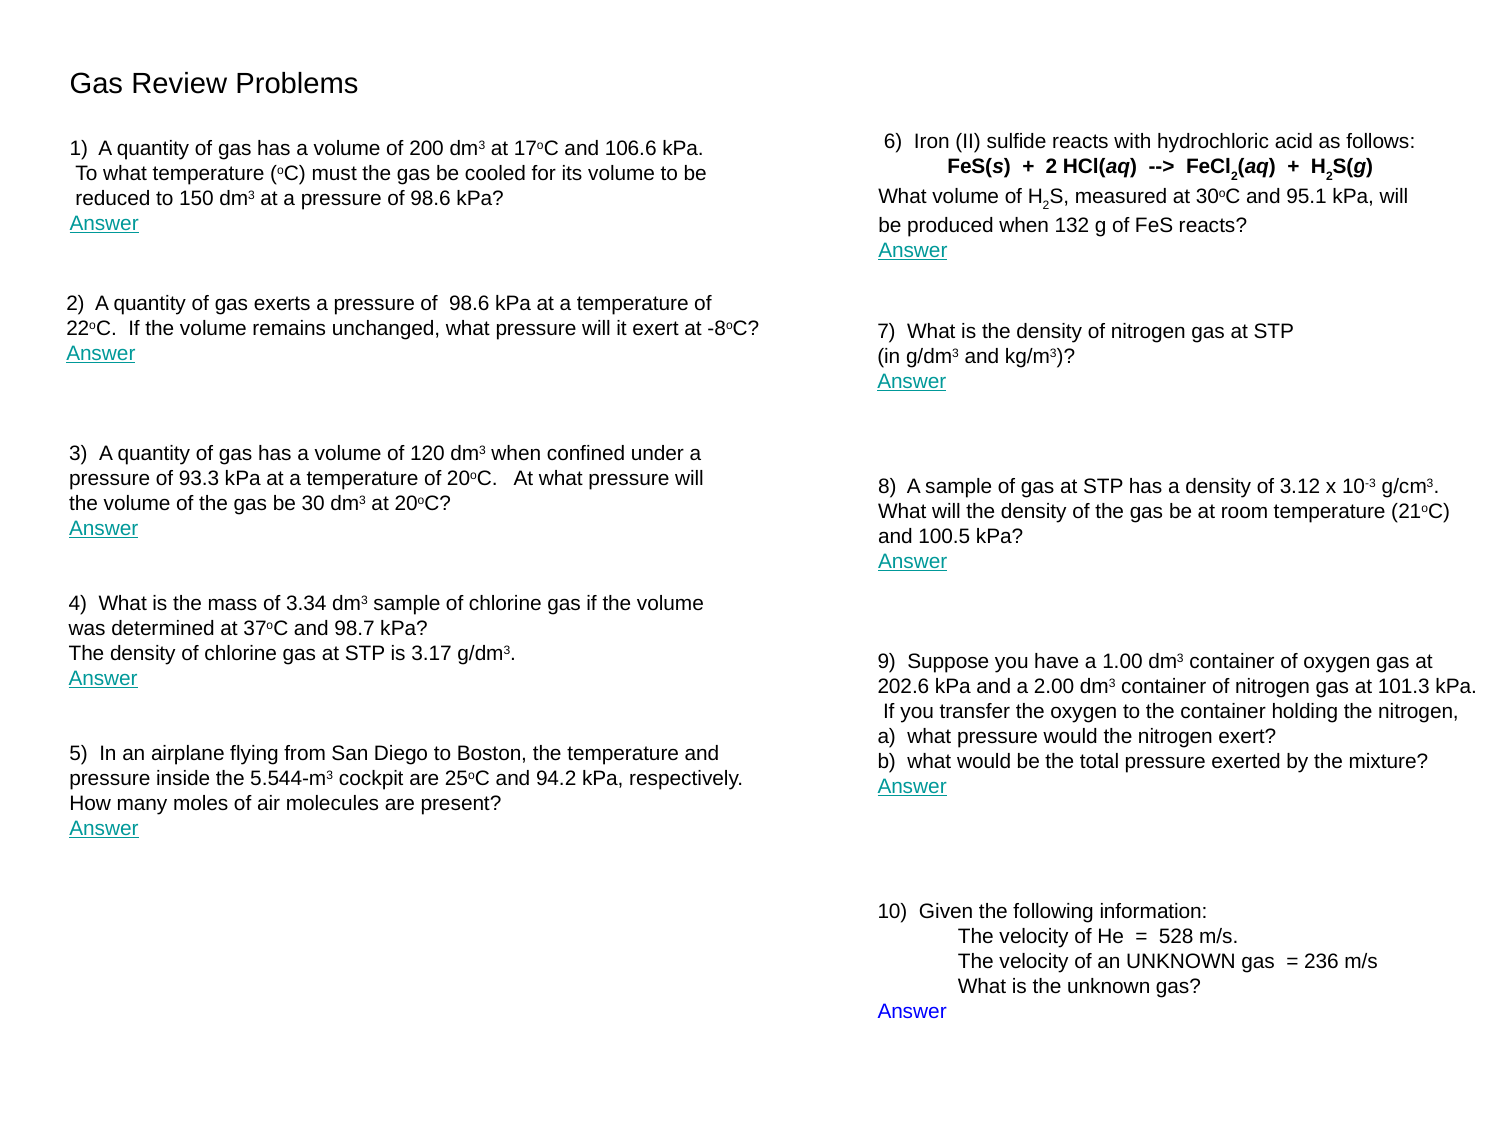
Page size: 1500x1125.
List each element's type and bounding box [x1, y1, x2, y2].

text_box [862, 865, 1399, 1030]
text_box [862, 285, 1315, 400]
text_box [53, 557, 725, 698]
text_box [863, 440, 1471, 580]
text_box [54, 407, 725, 548]
text_box [54, 707, 770, 848]
text_box [51, 257, 775, 373]
text_box [862, 615, 1498, 805]
text_box [54, 57, 725, 242]
text_box [863, 95, 1431, 270]
